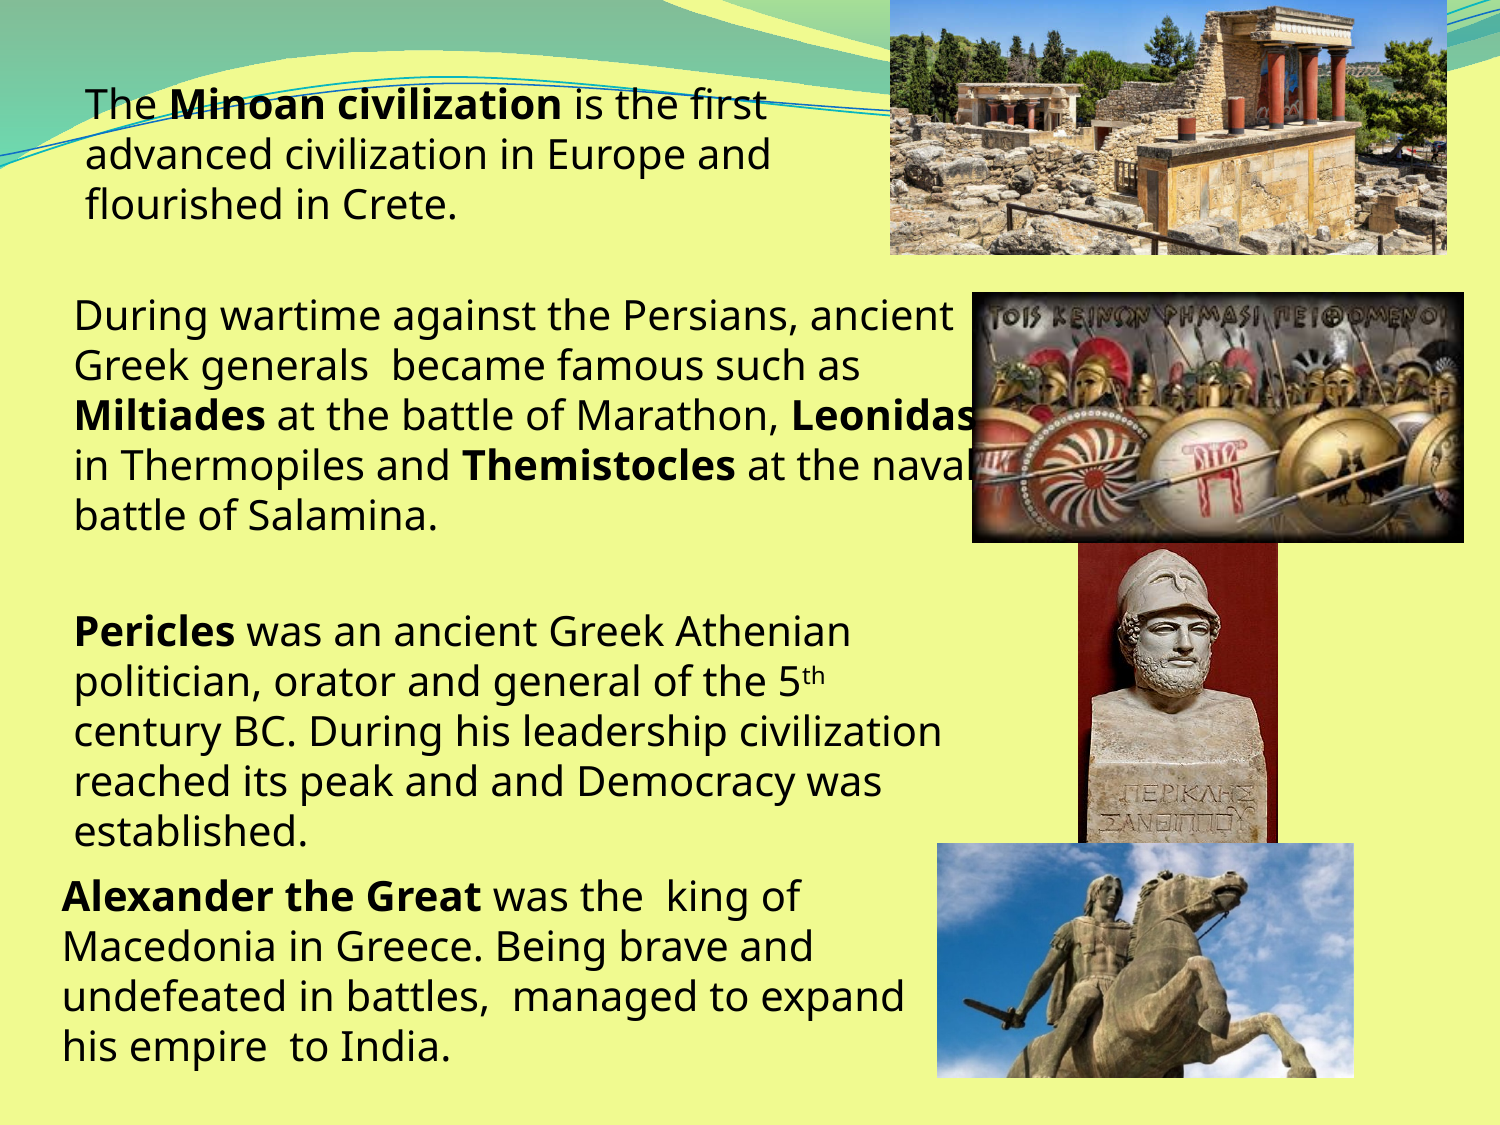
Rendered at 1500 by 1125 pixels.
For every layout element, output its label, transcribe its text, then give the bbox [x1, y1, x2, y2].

text_box Pericles was an ancient Greek Athenian politician, orator and general of the 5th century BC. During his leadership civilization reached its peak and and Democracy was established. [58, 597, 973, 862]
text_box The Minoan civilization is the first advanced civilization in Europe and flourished in Crete. [70, 70, 797, 286]
picture [937, 554, 1354, 1078]
text_box Alexander the Great was the king of Macedonia in Greece. Being brave and undefeated in battles, managed to expand his empire to India. [46, 862, 985, 1125]
text_box During wartime against the Persians, ancient Greek generals became famous such as Miltiades at the battle of Marathon, Leonidas in Thermopiles and Themistocles at the naval battle of Salamina. [58, 281, 997, 547]
picture [890, 0, 1447, 255]
picture [972, 292, 1464, 544]
